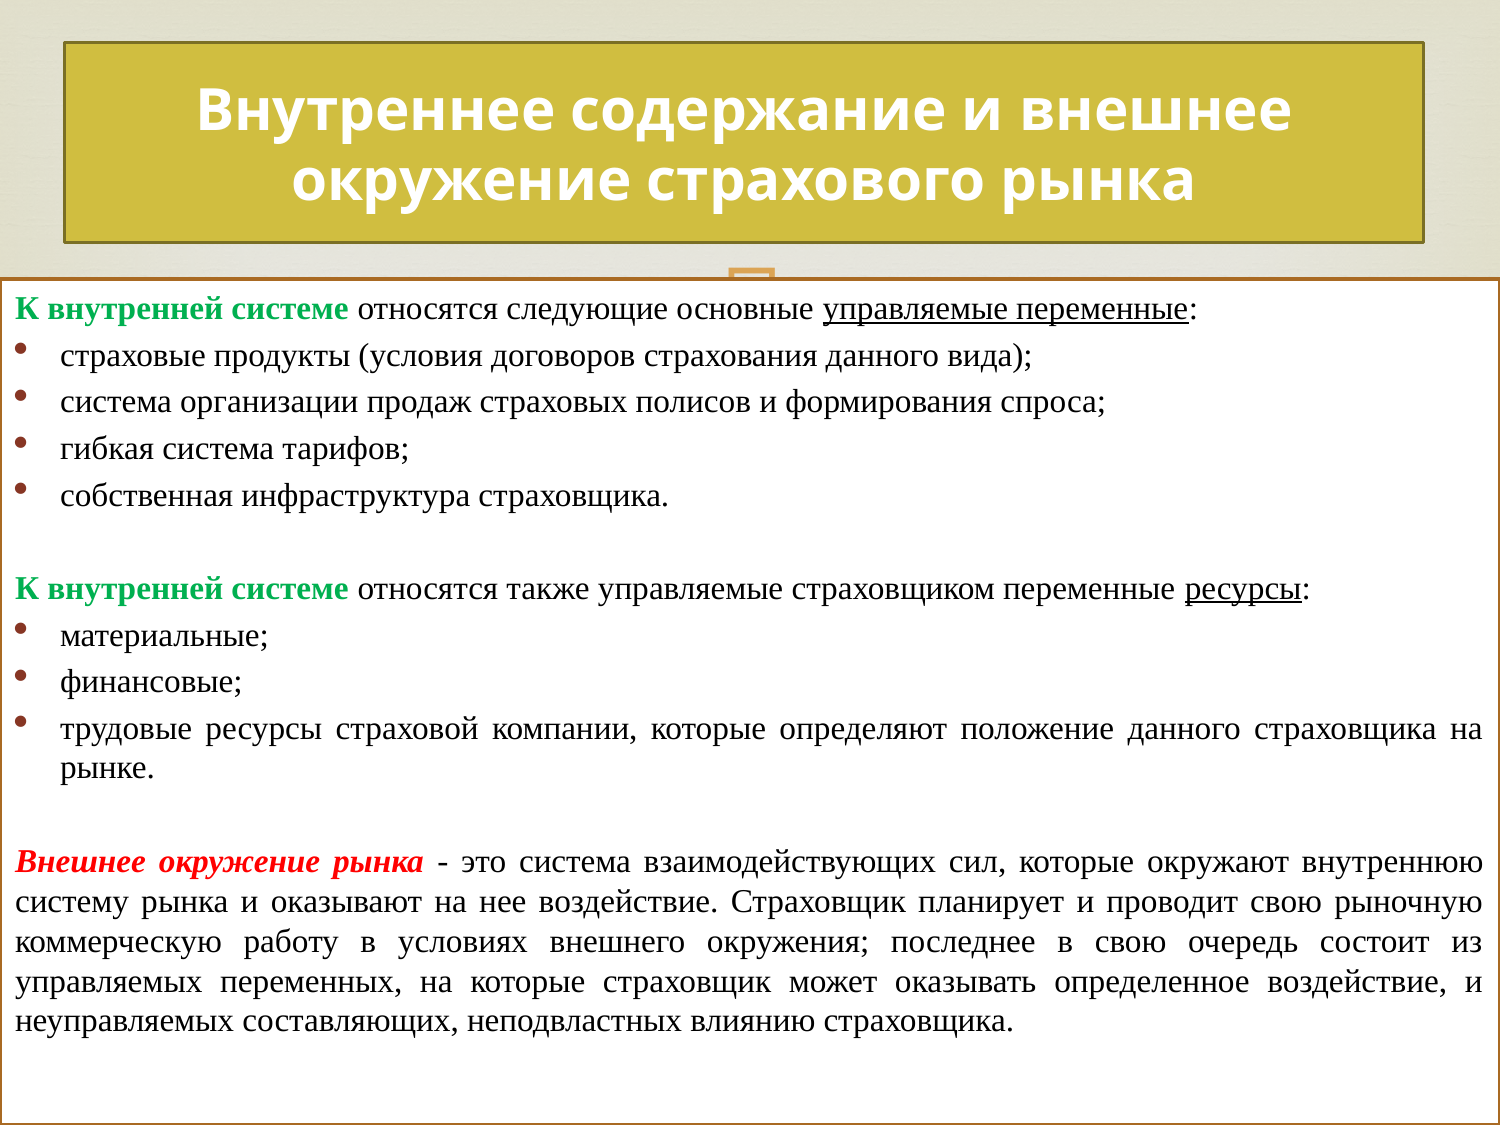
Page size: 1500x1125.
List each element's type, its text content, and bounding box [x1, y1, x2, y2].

list К внутренней системе относятся следующие основные управляемые переменные: страховые продукты (условия договоров страхования данного вида); система организации продаж страховых полисов и формирования спроса; гибкая система тарифов; собственная инфраструктура страховщика. К внутренней системе относятся также управляемые страховщиком переменные ресурсы: материальные; финансовые; трудовые ресурсы страховой компании, которые определяют положение данного страховщика на рынке. Внешнее окружение рынка - это система взаимодействующих сил, которые окружают внутреннюю систему рынка и оказывают на нее воздействие. Страховщик планирует и проводит свою рыночную коммерческую работу в условиях внешнего окружения; последнее в свою очередь состоит из управляемых переменных, на которые страховщик может оказывать определенное воздействие, и неуправляемых составляющих, неподвластных влиянию страховщика. [0, 277, 1500, 1125]
title Внутреннее содержание и внешнее окружение страхового рынка [63, 41, 1425, 244]
